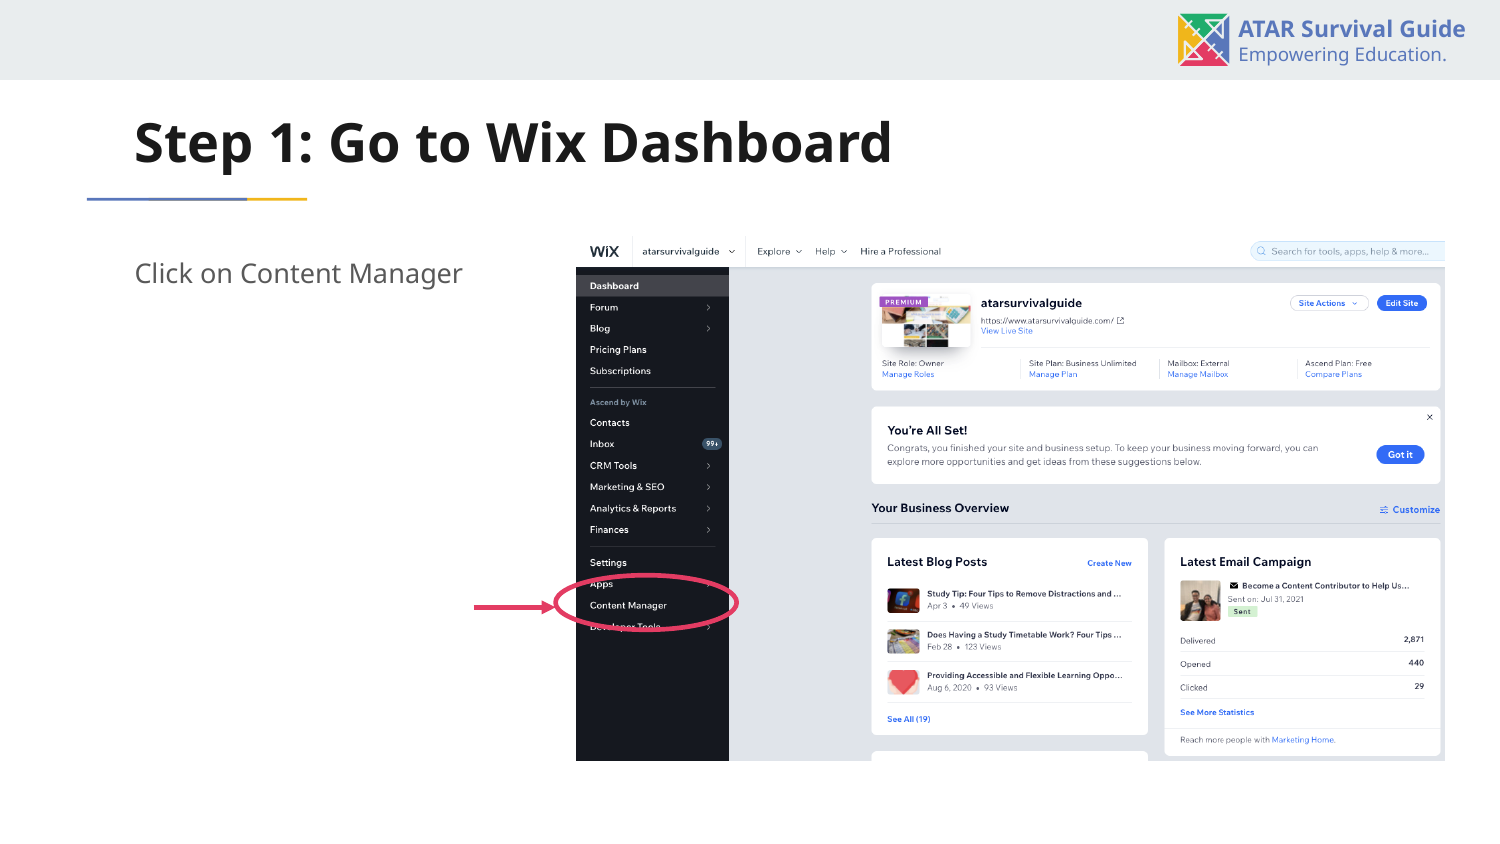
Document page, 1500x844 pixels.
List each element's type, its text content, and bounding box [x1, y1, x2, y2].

text_box [555, 587, 570, 618]
picture [575, 236, 1445, 761]
picture [1176, 12, 1231, 68]
list Click on Content Manager [119, 236, 532, 608]
title Step 1: Go to Wix Dashboard [119, 93, 1381, 182]
